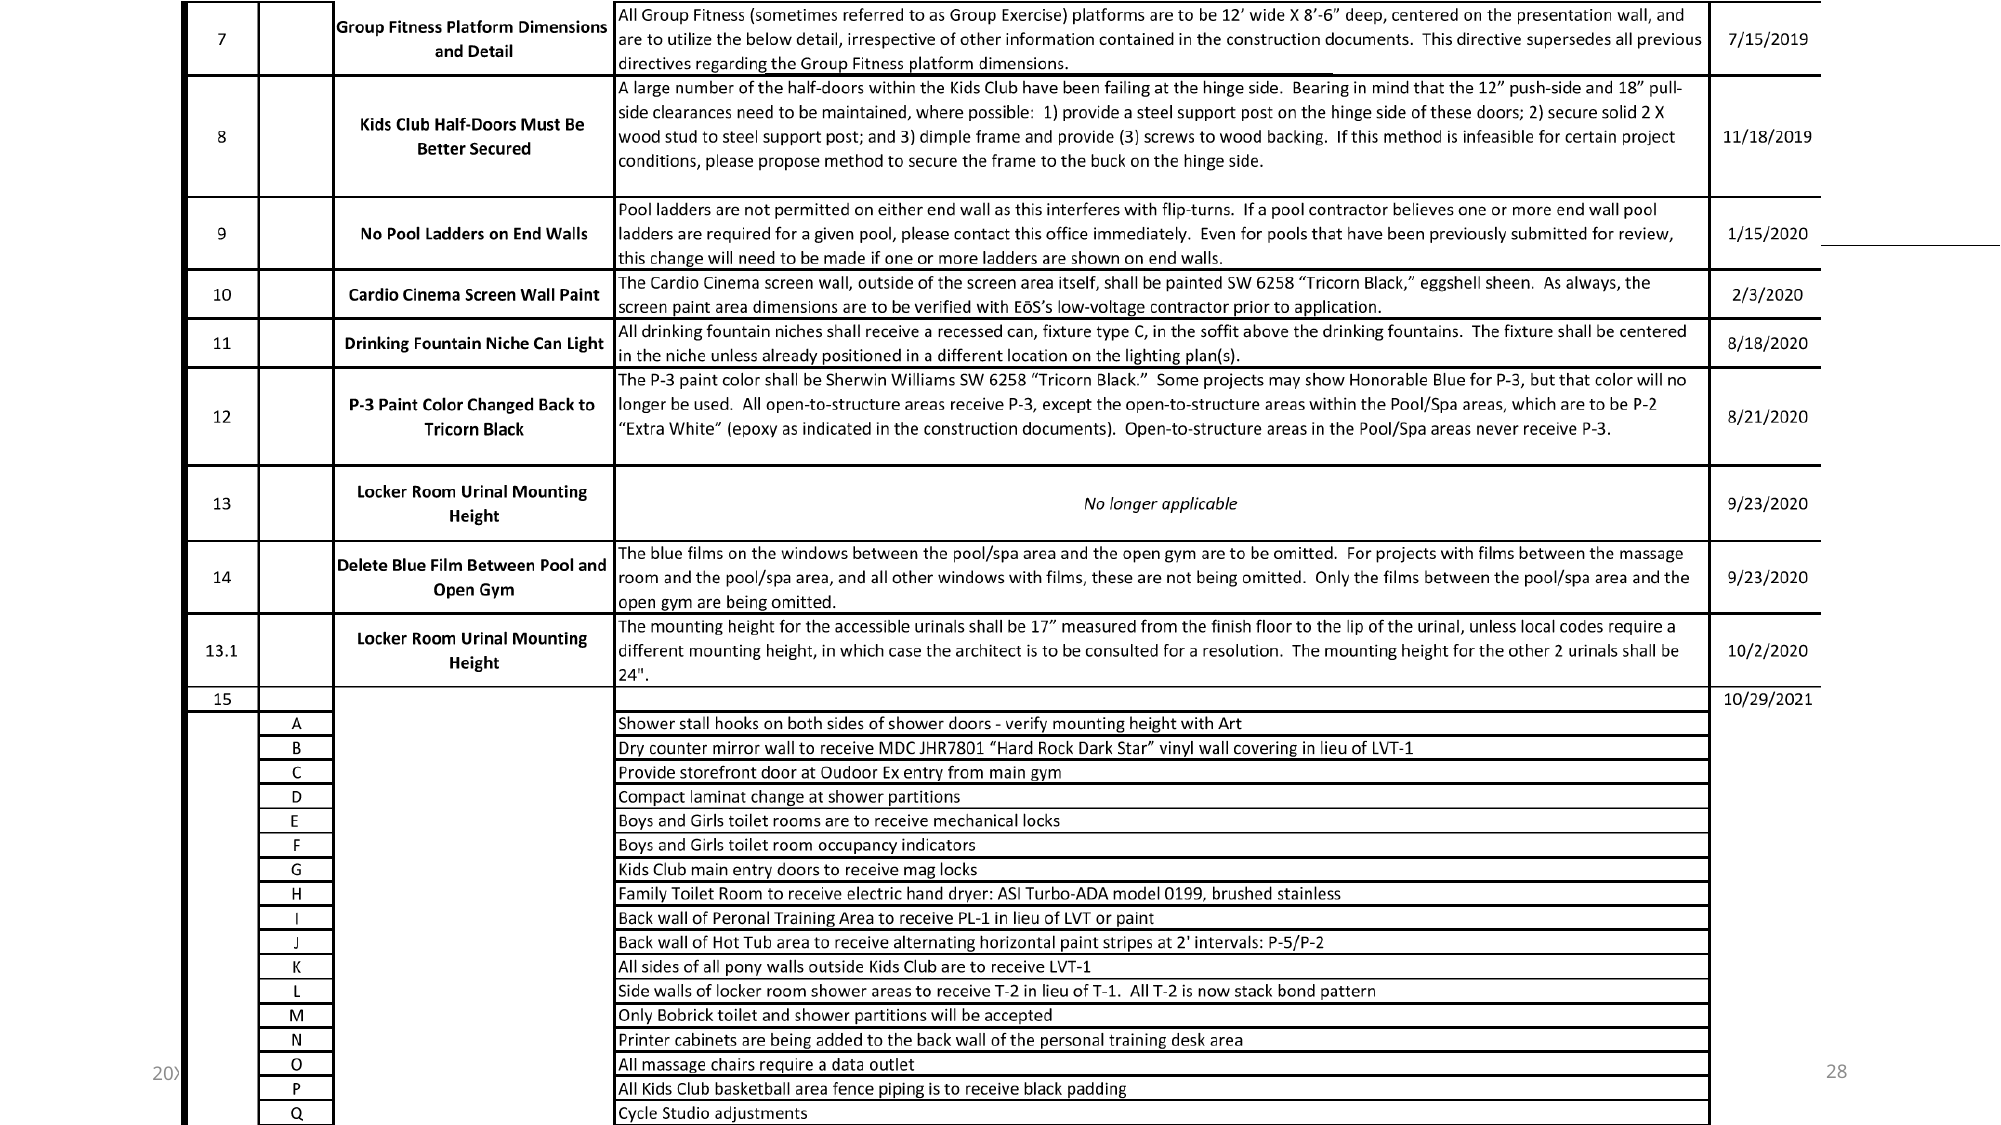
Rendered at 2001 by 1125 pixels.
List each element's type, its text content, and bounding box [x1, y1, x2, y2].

slide_number 28 [1821, 1042, 1863, 1103]
picture [179, 0, 1821, 1125]
slide_number 20XX [137, 1042, 179, 1103]
